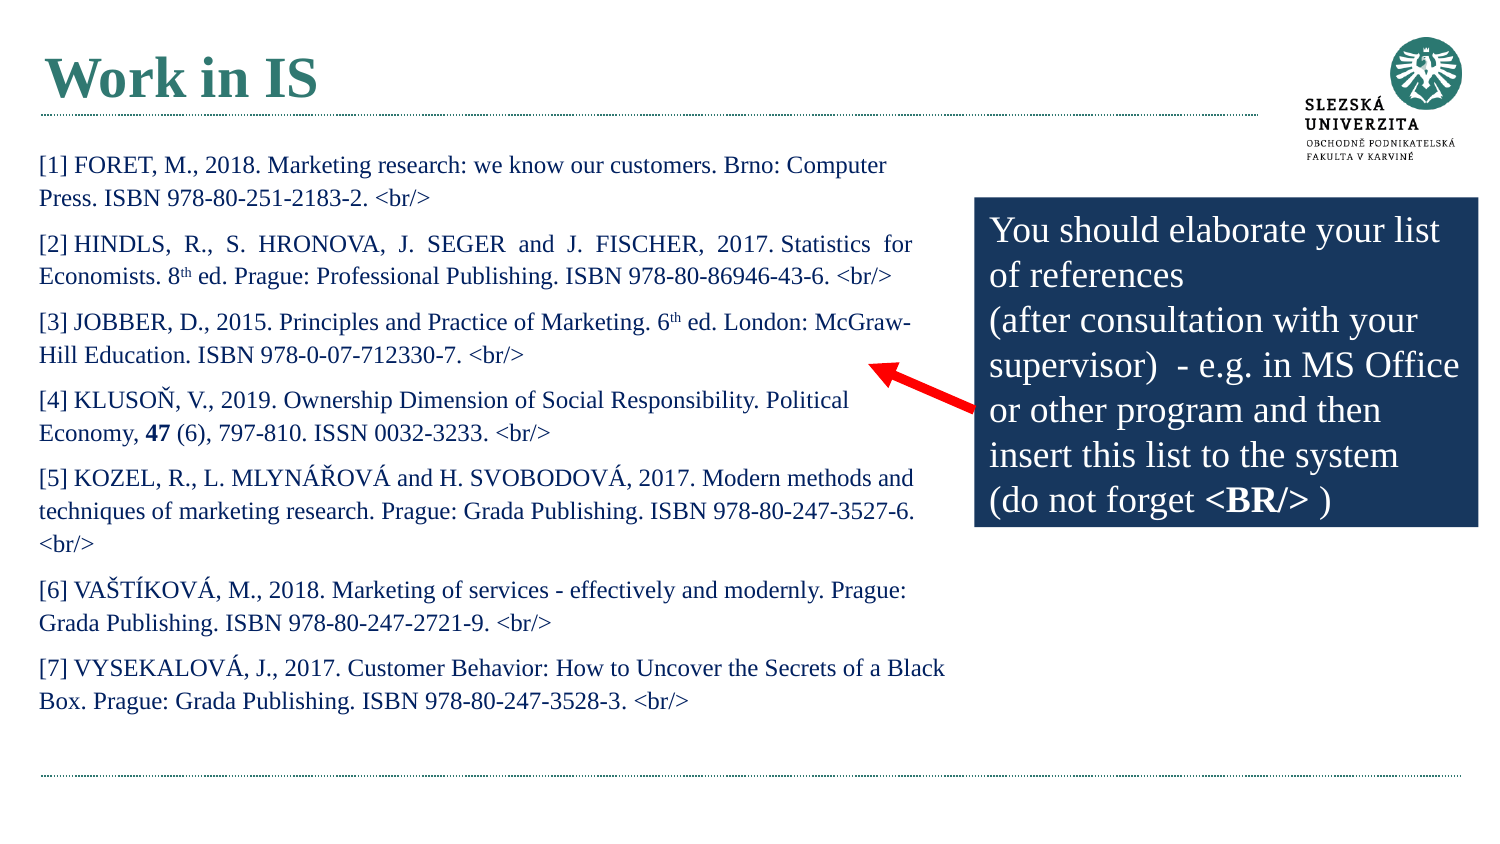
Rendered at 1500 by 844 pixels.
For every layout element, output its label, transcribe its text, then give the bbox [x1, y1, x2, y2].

text_box [1] FORET, M., 2018. Marketing research: we know our customers. Brno: Computer Press. ISBN 978-80-251-2183-2. ˂br/> [2] HINDLS, R., S. HRONOVA, J. SEGER and J. FISCHER, 2017. Statistics for Economists. 8th ed. Prague: Professional Publishing. ISBN 978-80-86946-43-6. ˂br/> [3] JOBBER, D., 2015. Principles and Practice of Marketing. 6th ed. London: McGraw-Hill Education. ISBN 978-0-07-712330-7. ˂br/> [4] KLUSOŇ, V., 2019. Ownership Dimension of Social Responsibility. Political Economy, 47 (6), 797-810. ISSN 0032-3233. ˂br/> [5] KOZEL, R., L. MLYNÁŘOVÁ and H. SVOBODOVÁ, 2017. Modern methods and techniques of marketing research. Prague: Grada Publishing. ISBN 978-80-247-3527-6. ˂br/> [6] VAŠTÍKOVÁ, M., 2018. Marketing of services - effectively and modernly. Prague: Grada Publishing. ISBN 978-80-247-2721-9. ˂br/> [7] VYSEKALOVÁ, J., 2017. Customer Behavior: How to Uncover the Secrets of a Black Box. Prague: Grada Publishing. ISBN 978-80-247-3528-3. ˂br/> [9, 138, 963, 722]
title Work in IS [29, 32, 1282, 116]
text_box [867, 363, 975, 411]
text_box You should elaborate your list of references (after consultation with your supervisor) - e.g. in MS Office or other program and then insert this list to the system (do not forget <BR/> ) [974, 197, 1479, 528]
picture [1305, 37, 1462, 160]
